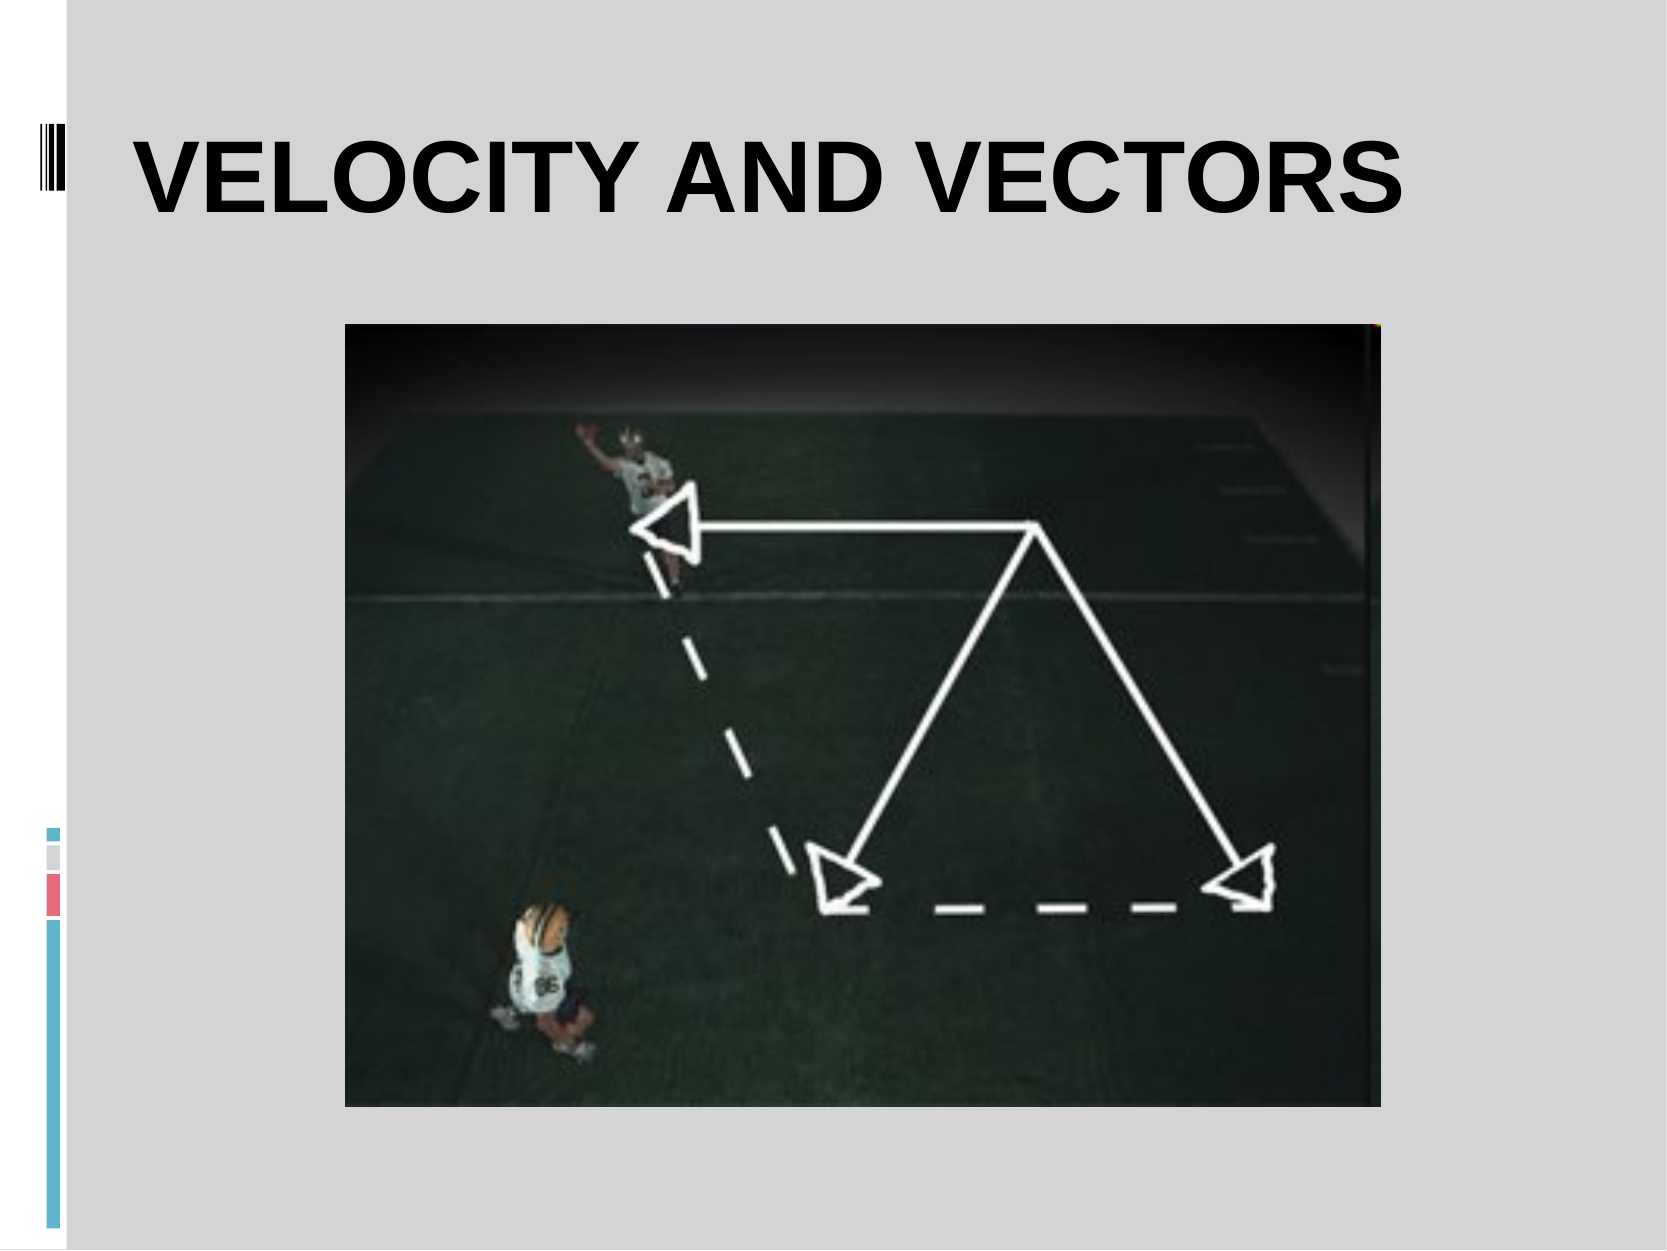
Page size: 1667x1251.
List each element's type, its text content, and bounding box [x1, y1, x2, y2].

title Velocity and vectors [132, 119, 1535, 312]
picture [345, 324, 1381, 1107]
